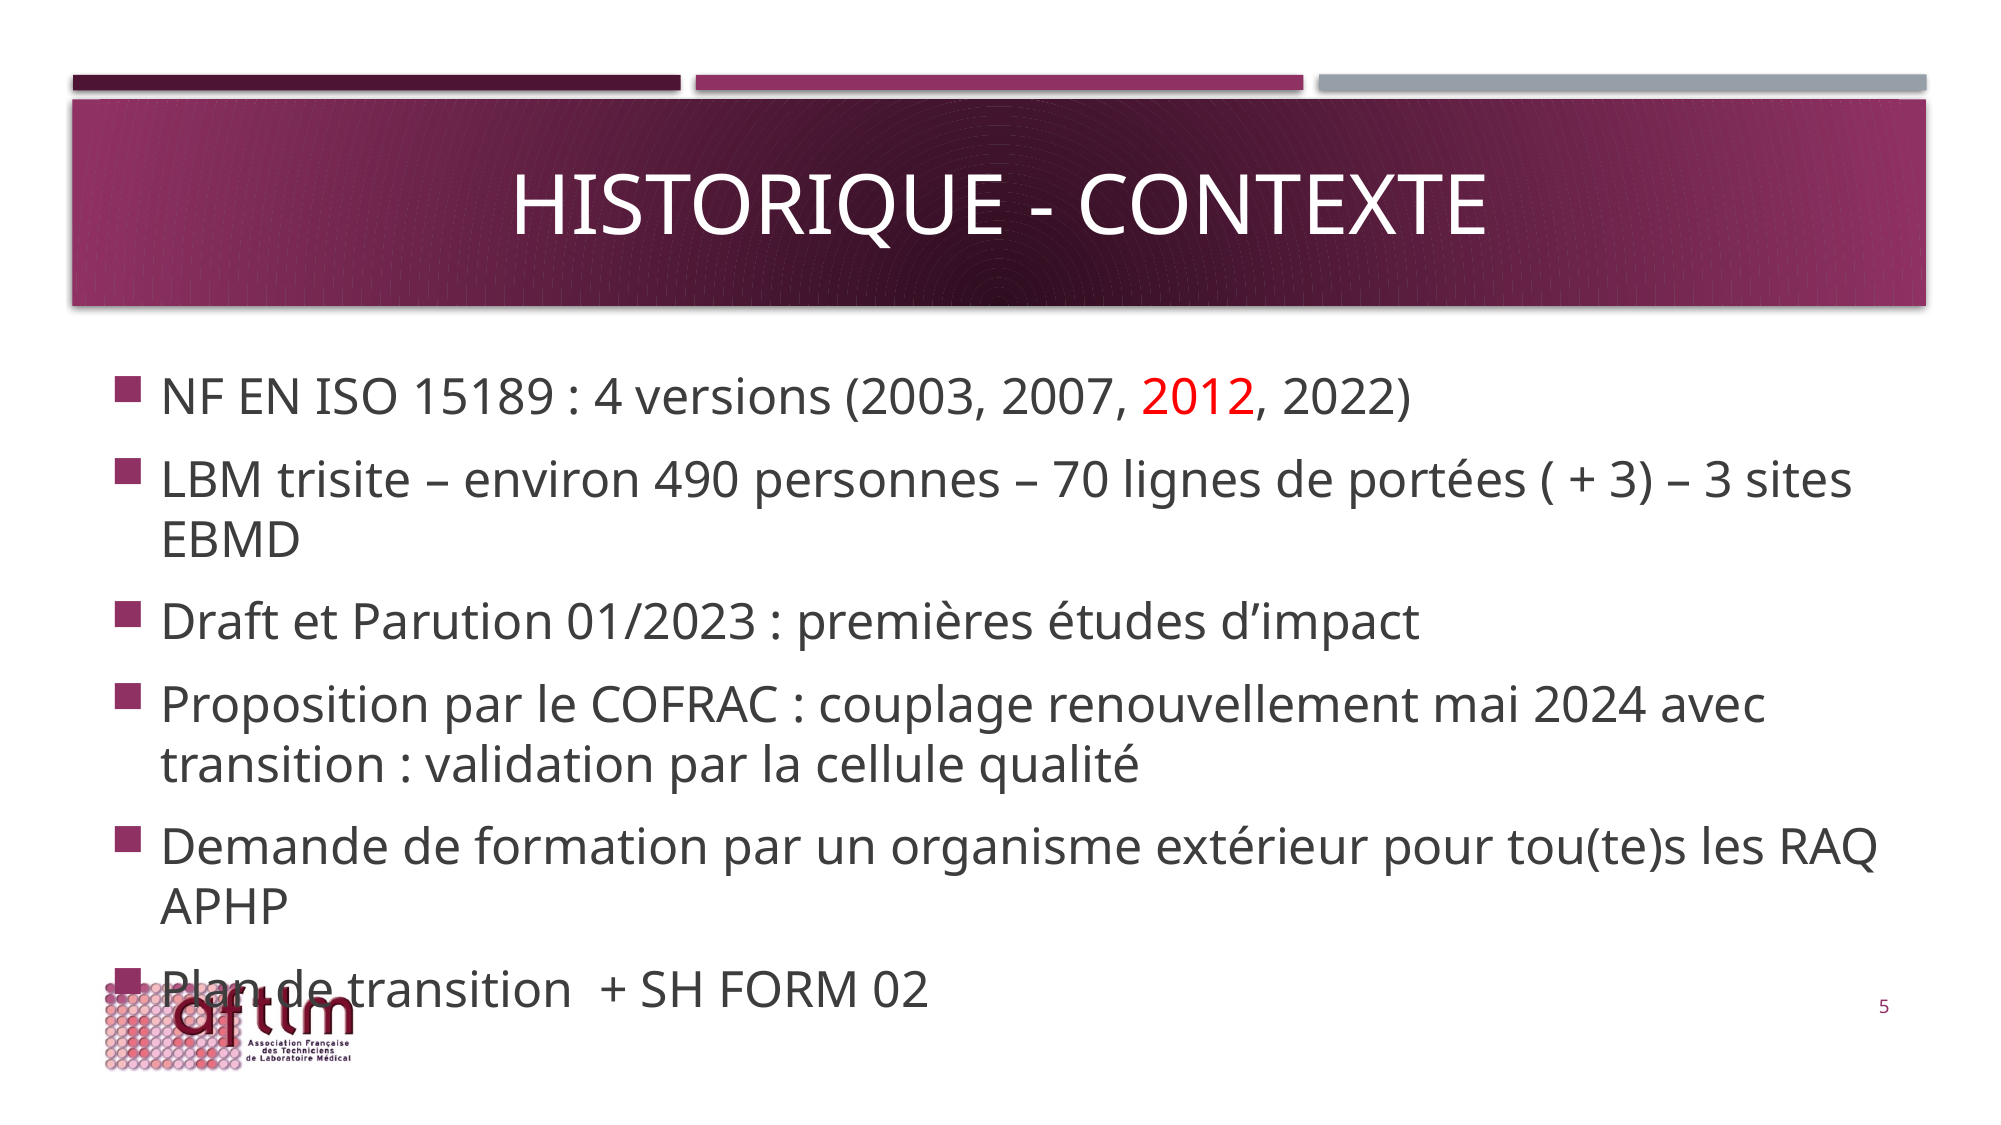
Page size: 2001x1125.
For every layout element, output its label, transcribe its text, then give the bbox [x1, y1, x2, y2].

title Historique - contexte [95, 119, 1905, 282]
slide_number 5 [1732, 977, 1905, 1037]
text_box NF EN ISO 15189 : 4 versions (2003, 2007, 2012, 2022) LBM trisite – environ 490 personnes – 70 lignes de portées ( + 3) – 3 sites EBMD Draft et Parution 01/2023 : premières études d’impact Proposition par le COFRAC : couplage renouvellement mai 2024 avec transition : validation par la cellule qualité Demande de formation par un organisme extérieur pour tou(te)s les RAQ APHP Plan de transition + SH FORM 02 [95, 357, 1905, 962]
picture [95, 962, 372, 1089]
